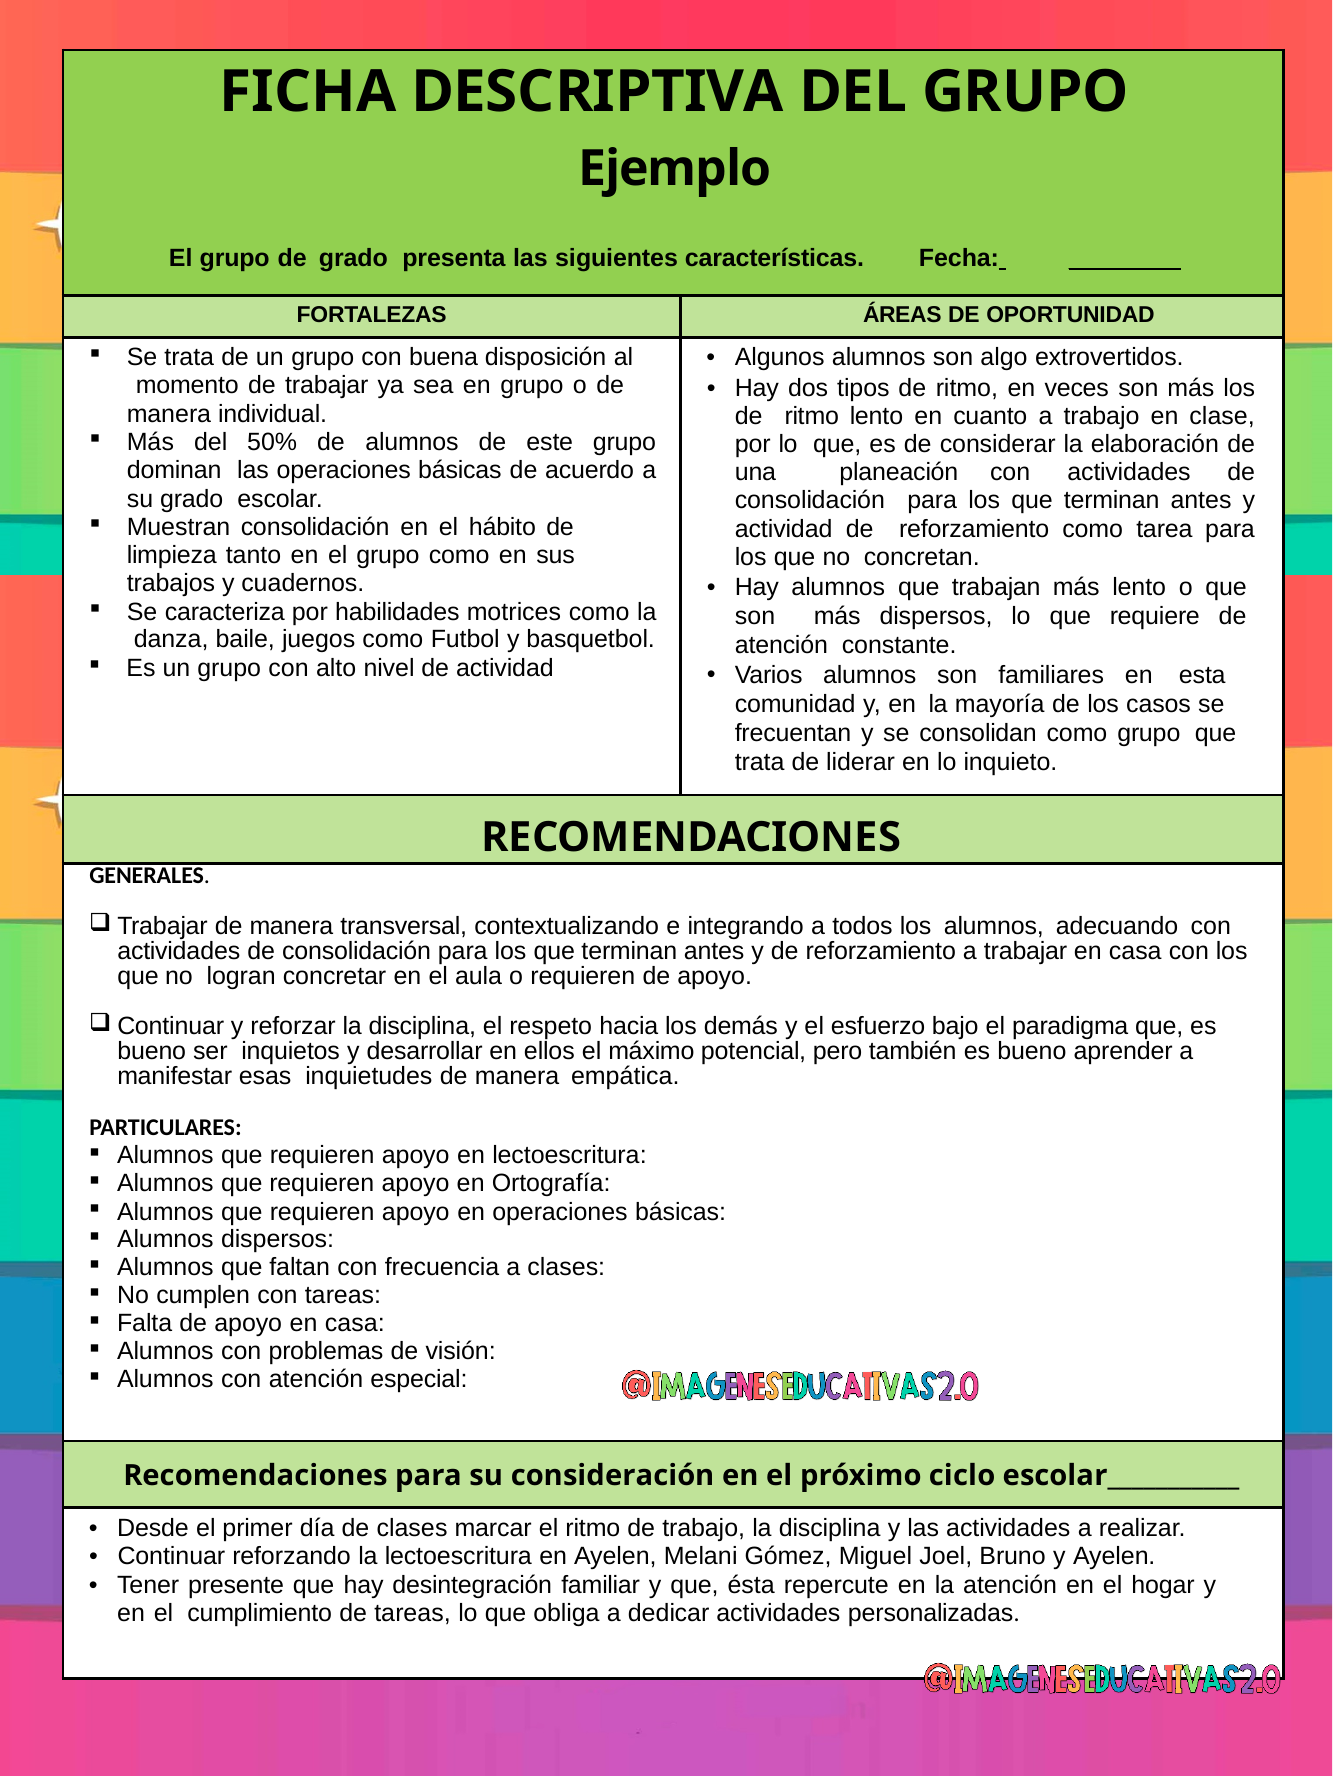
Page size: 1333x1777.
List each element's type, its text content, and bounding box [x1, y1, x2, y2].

table_cell Algunos alumnos son algo extrovertidos. Hay dos tipos de ritmo, en veces son más los de ritmo lento en cuanto a trabajo en clase, por lo que, es de considerar la elaboración de una planeación con actividades de consolidación para los que terminan antes y actividad de reforzamiento como tarea para los que no concretan. Hay alumnos que trabajan más lento o que son más dispersos, lo que requiere de atención constante. Varios alumnos son familiares en esta comunidad y, en la mayoría de los casos se frecuentan y se consolidan como grupo que trata de liderar en lo inquieto. [682, 339, 1282, 794]
picture [617, 1367, 982, 1410]
table_cell Recomendaciones para su consideración en el próximo ciclo escolar___________ [64, 1442, 1282, 1506]
table_header FICHA DESCRIPTIVA DEL GRUPO Ejemplo El grupo de grado presenta las siguientes características. Fecha: ________ [64, 51, 1282, 294]
table_header ÁREAS DE OPORTUNIDAD [682, 297, 1282, 336]
table_cell GENERALES. Trabajar de manera transversal, contextualizando e integrando a todos los alumnos, adecuando con actividades de consolidación para los que terminan antes y de reforzamiento a trabajar en casa con los que no logran concretar en el aula o requieren de apoyo. Continuar y reforzar la disciplina, el respeto hacia los demás y el esfuerzo bajo el paradigma que, es bueno ser inquietos y desarrollar en ellos el máximo potencial, pero también es bueno aprender a manifestar esas inquietudes de manera empática. PARTICULARES: Alumnos que requieren apoyo en lectoescritura: Alumnos que requieren apoyo en Ortografía: Alumnos que requieren apoyo en operaciones básicas: Alumnos dispersos: Alumnos que faltan con frecuencia a clases: No cumplen con tareas: Falta de apoyo en casa: Alumnos con problemas de visión: Alumnos con atención especial: [64, 865, 1282, 1440]
table_cell RECOMENDACIONES [64, 796, 1282, 862]
picture [0, 1432, 1333, 1776]
table_cell Se trata de un grupo con buena disposición al momento de trabajar ya sea en grupo o de manera individual. Más del 50% de alumnos de este grupo dominan las operaciones básicas de acuerdo a su grado escolar. Muestran consolidación en el hábito de limpieza tanto en el grupo como en sus trabajos y cuadernos. Se caracteriza por habilidades motrices como la danza, baile, juegos como Futbol y basquetbol. Es un grupo con alto nivel de actividad [64, 339, 679, 794]
picture [0, 0, 1333, 1291]
table_header FORTALEZAS [64, 297, 679, 336]
table_cell Desde el primer día de clases marcar el ritmo de trabajo, la disciplina y las actividades a realizar. Continuar reforzando la lectoescritura en Ayelen, Melani Gómez, Miguel Joel, Bruno y Ayelen. Tener presente que hay desintegración familiar y que, ésta repercute en la atención en el hogar y en el cumplimiento de tareas, lo que obliga a dedicar actividades personalizadas. [64, 1509, 1282, 1677]
